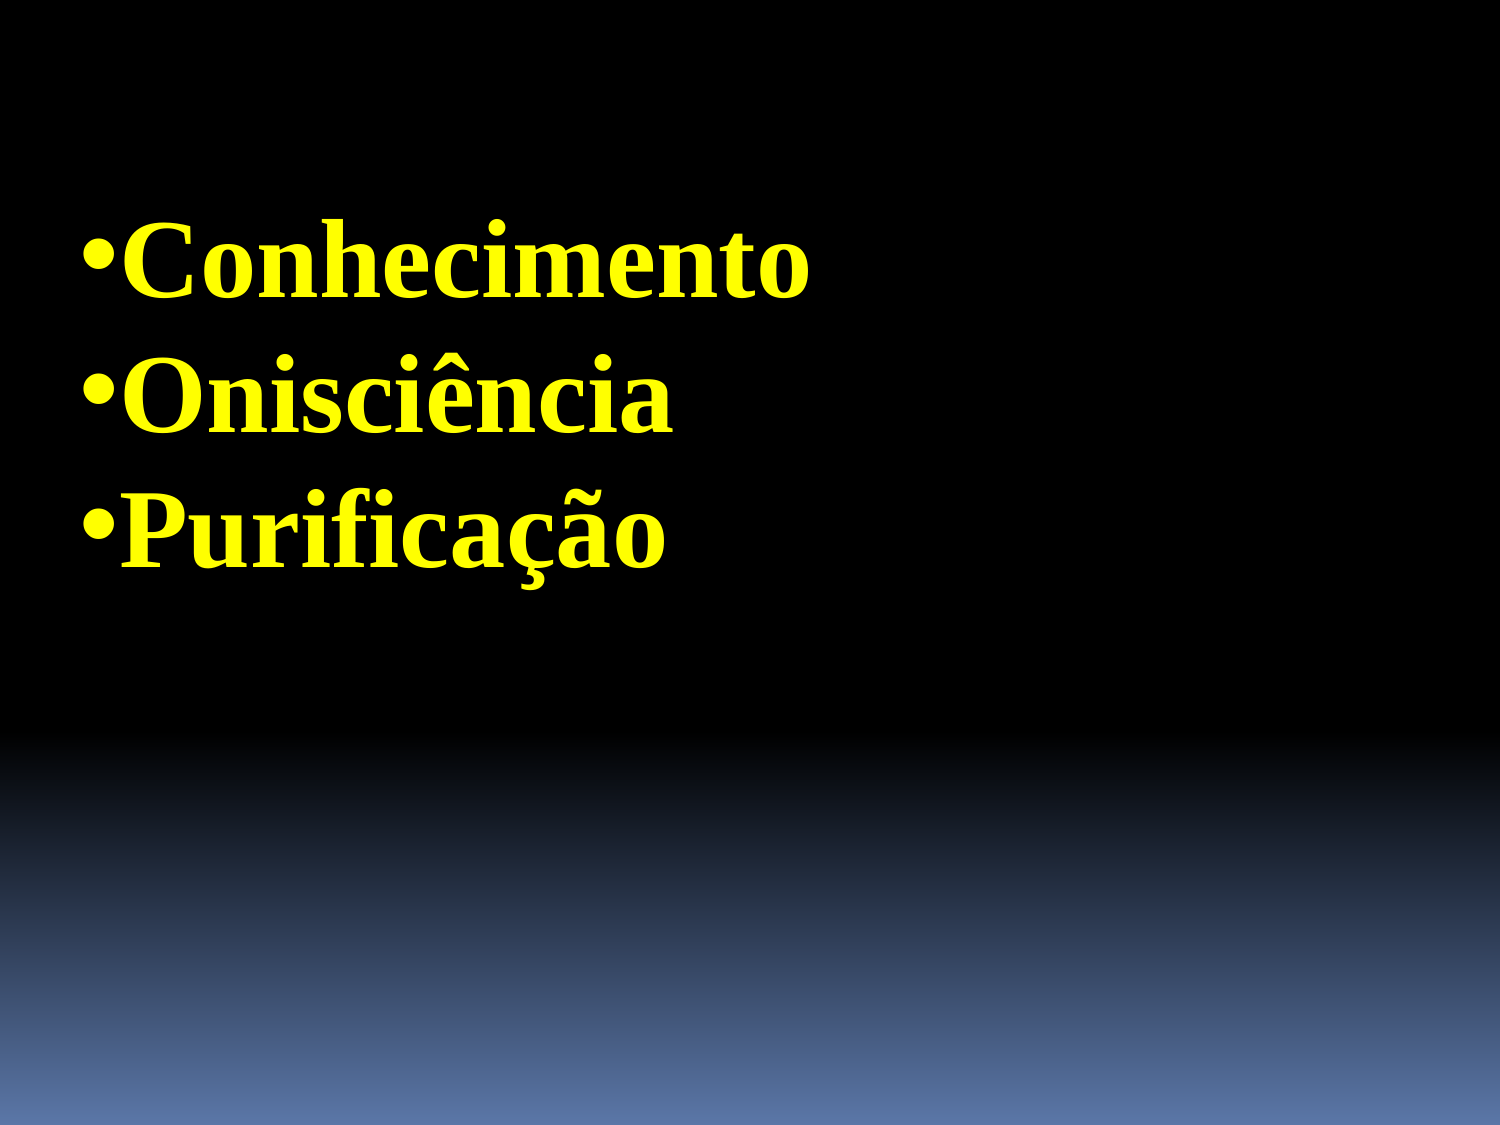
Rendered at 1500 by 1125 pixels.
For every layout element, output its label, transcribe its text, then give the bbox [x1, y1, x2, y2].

text_box Conhecimento Onisciência Purificação [64, 42, 1459, 1125]
